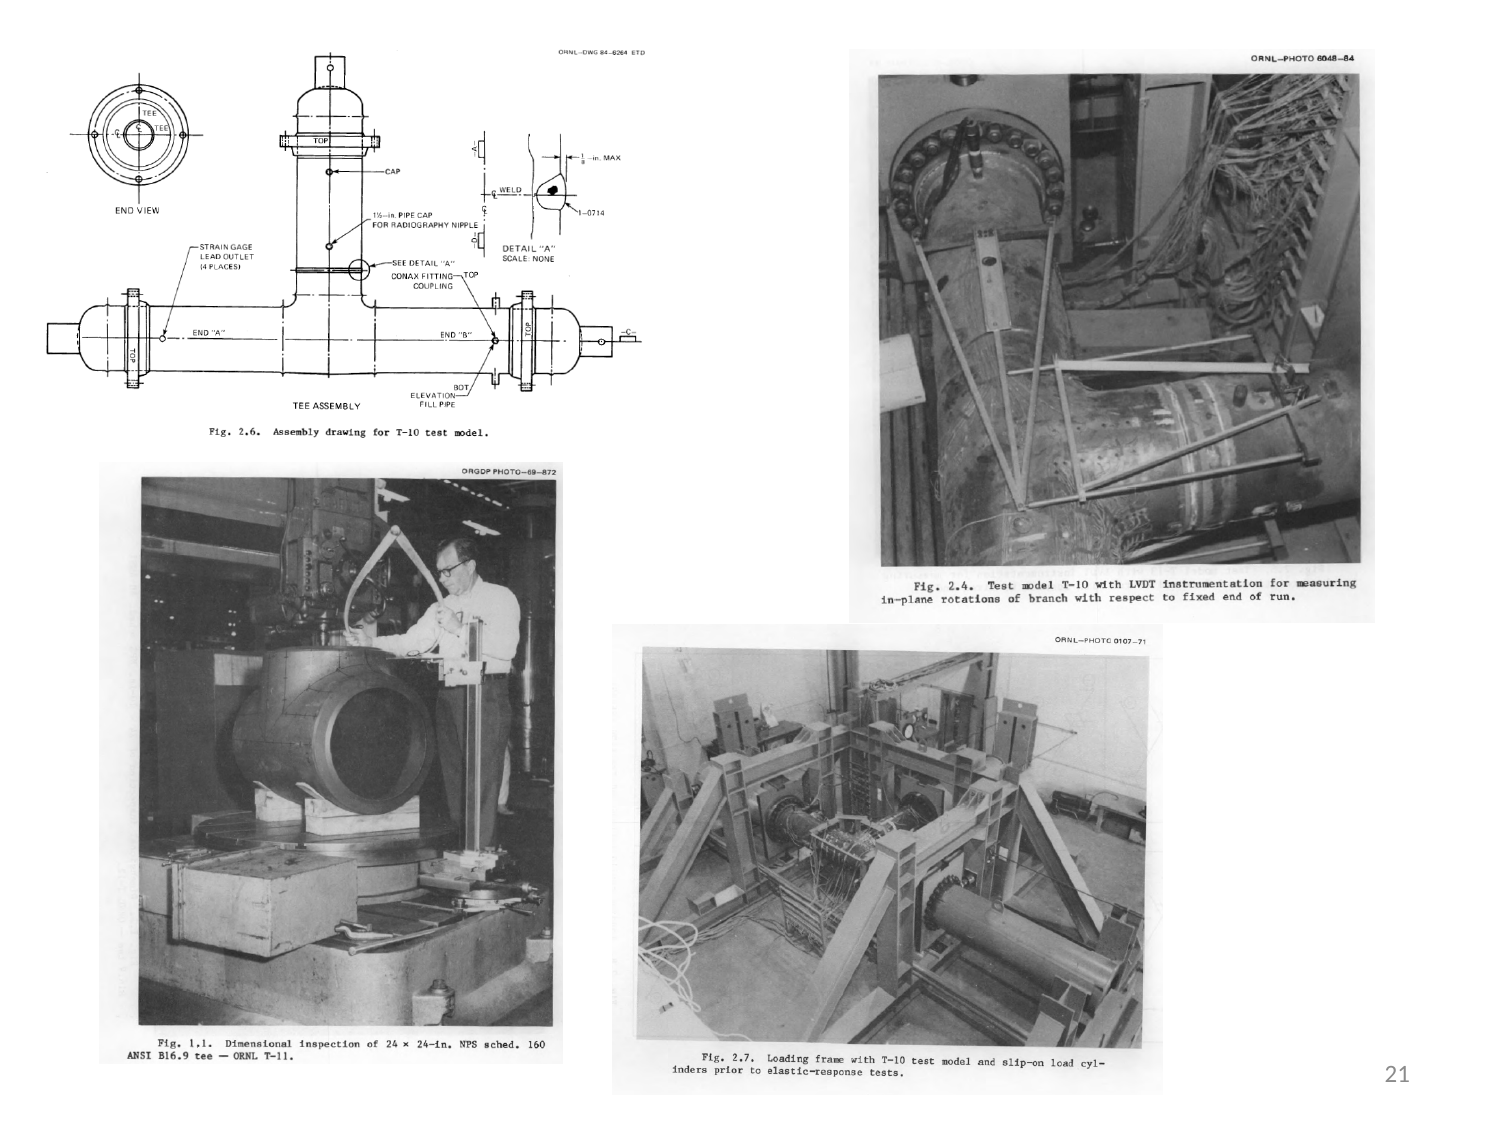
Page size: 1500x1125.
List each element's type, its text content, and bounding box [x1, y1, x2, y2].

picture [24, 37, 651, 446]
slide_number 21 [1162, 1042, 1425, 1103]
picture [612, 624, 1163, 1095]
picture [849, 49, 1376, 623]
picture [99, 462, 563, 1064]
